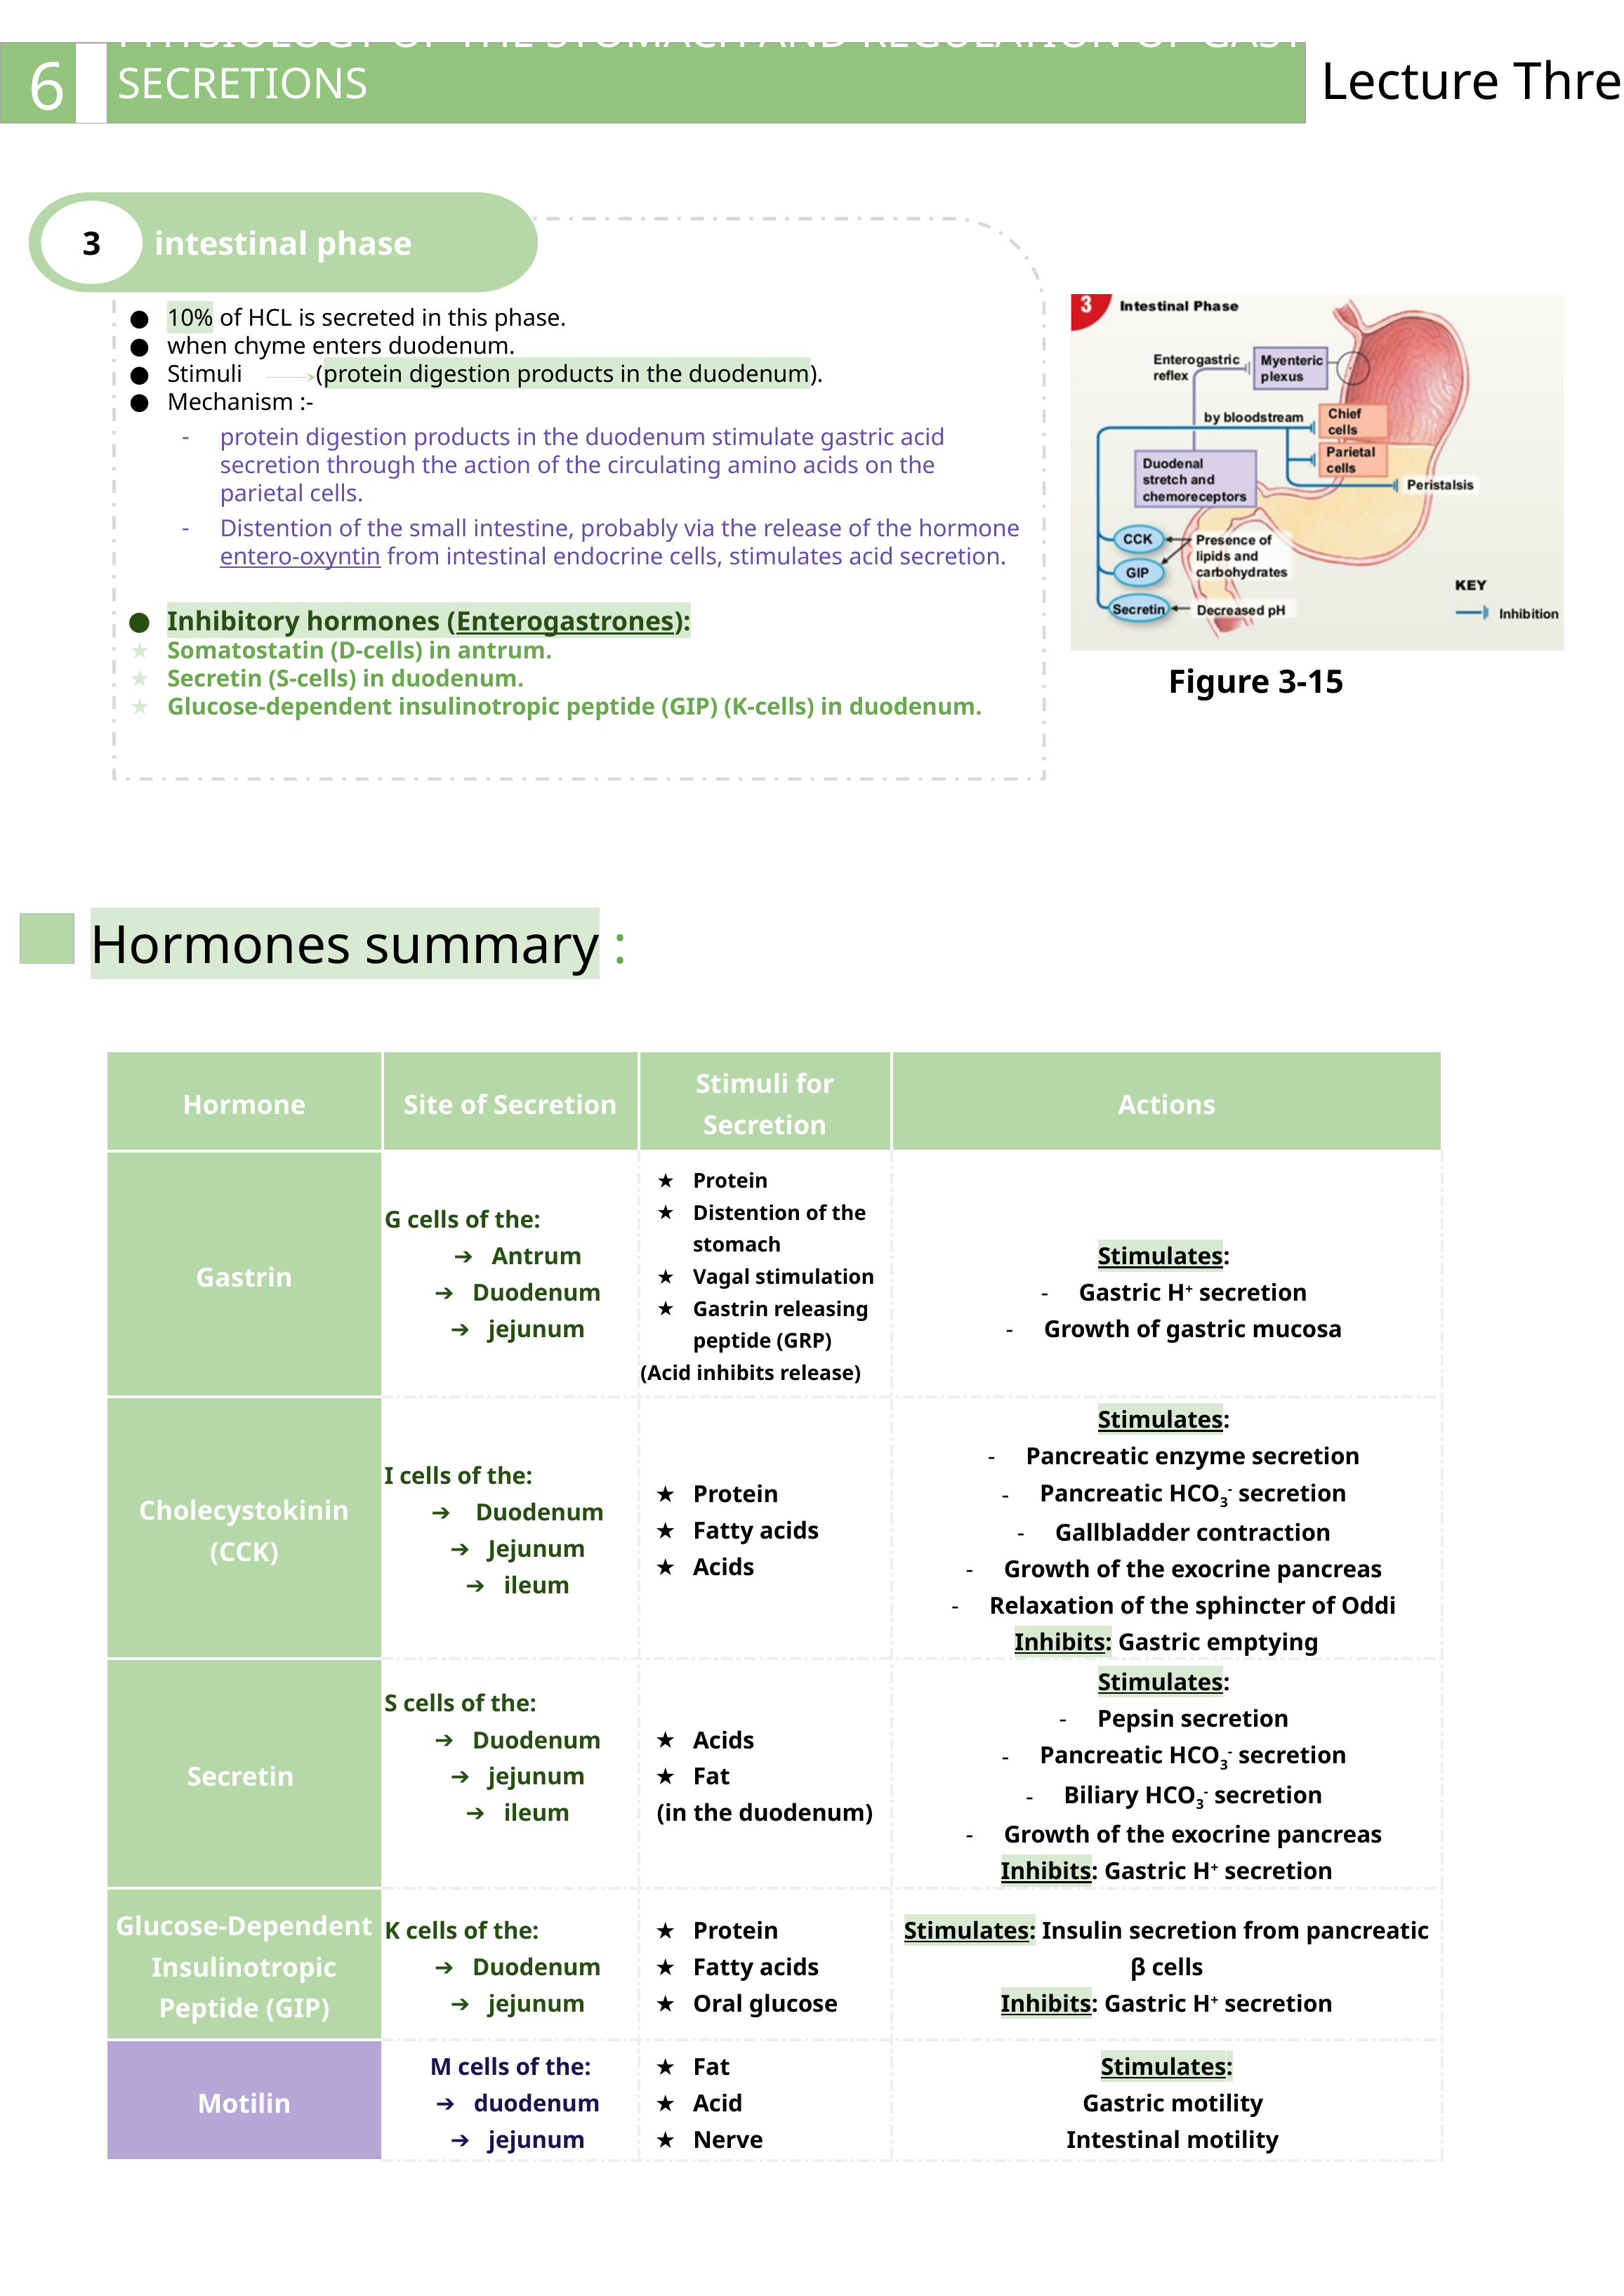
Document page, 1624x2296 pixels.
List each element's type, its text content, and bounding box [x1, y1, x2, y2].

table_cell Stimulates: Pancreatic enzyme secretion Pancreatic HCO3- secretion Gallbladder contraction Growth of the exocrine pancreas Relaxation of the sphincter of Oddi Inhibits: Gastric emptying [892, 1397, 1442, 1659]
table_cell Stimulates: Gastric motility Intestinal motility [892, 2040, 1442, 2161]
table_cell Glucose-Dependent Insulinotropic Peptide (GIP) [107, 1890, 381, 2038]
table_cell M cells of the: duodenum jejunum [384, 2040, 639, 2161]
text_box 10% of HCL is secreted in this phase. when chyme enters duodenum. Stimuli (protein digestion products in the duodenum). Mechanism :- protein digestion products in the duodenum stimulate gastric acid secretion through the action of the circulating amino acids on the parietal cells. Distention of the small intestine, probably via the release of the hormone entero-oxyntin from intestinal endocrine cells, stimulates acid secretion. Inhibitory hormones (Enterogastrones): Somatostatin (D-cells) in antrum. Secretin (S-cells) in duodenum. Glucose-dependent insulinotropic peptide (GIP) (K-cells) in duodenum. [104, 292, 1034, 682]
table_cell Gastrin [107, 1153, 381, 1395]
table_header Stimuli for Secretion [640, 1052, 890, 1150]
table_cell Cholecystokinin (CCK) [107, 1398, 381, 1657]
table_cell Protein Fatty acids Acids [639, 1397, 892, 1659]
table_cell Motilin [107, 2041, 381, 2159]
text_box PHYSIOLOGY OF THE STOMACH AND REGULATION OF GASTRIC SECRETIONS [107, 37, 1406, 118]
table_header Actions [893, 1052, 1441, 1150]
text_box [0, 42, 75, 124]
text_box [20, 913, 74, 964]
table_cell G cells of the: Antrum Duodenum jejunum [384, 1153, 639, 1397]
text_box [107, 118, 1305, 124]
table_cell Acids Fat (in the duodenum) [639, 1659, 892, 1888]
table_cell Fat Acid Nerve [639, 2040, 892, 2161]
table_cell S cells of the: Duodenum jejunum ileum [384, 1659, 639, 1888]
text_box [114, 218, 1045, 779]
table_header Hormone [107, 1052, 381, 1150]
picture [1071, 294, 1564, 651]
table_cell Protein Fatty acids Oral glucose [639, 1888, 892, 2040]
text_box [28, 192, 539, 293]
table_cell I cells of the: Duodenum Jejunum ileum [384, 1397, 639, 1659]
table_cell Stimulates: Pepsin secretion Pancreatic HCO3- secretion Biliary HCO3- secretion Growth of the exocrine pancreas Inhibits: Gastric H+ secretion [892, 1659, 1442, 1888]
table_cell Protein Distention of the stomach Vagal stimulation Gastrin releasing peptide (GRP) (Acid inhibits release) [639, 1153, 892, 1397]
text_box [75, 42, 107, 124]
text_box Hormones summary : [48, 882, 1354, 974]
table_cell Stimulates: Insulin secretion from pancreatic β cells Inhibits: Gastric H+ secretion [892, 1888, 1442, 2040]
text_box 6 [21, 37, 76, 118]
table_cell Stimulates: Gastric H+ secretion Growth of gastric mucosa [892, 1153, 1442, 1397]
table_cell Secretin [107, 1660, 381, 1887]
text_box Lecture Three [1314, 41, 1624, 153]
table_cell K cells of the: Duodenum jejunum [384, 1888, 639, 2040]
text_box Figure 3-15 [1158, 656, 1443, 762]
table_header Site of Secretion [384, 1052, 638, 1150]
